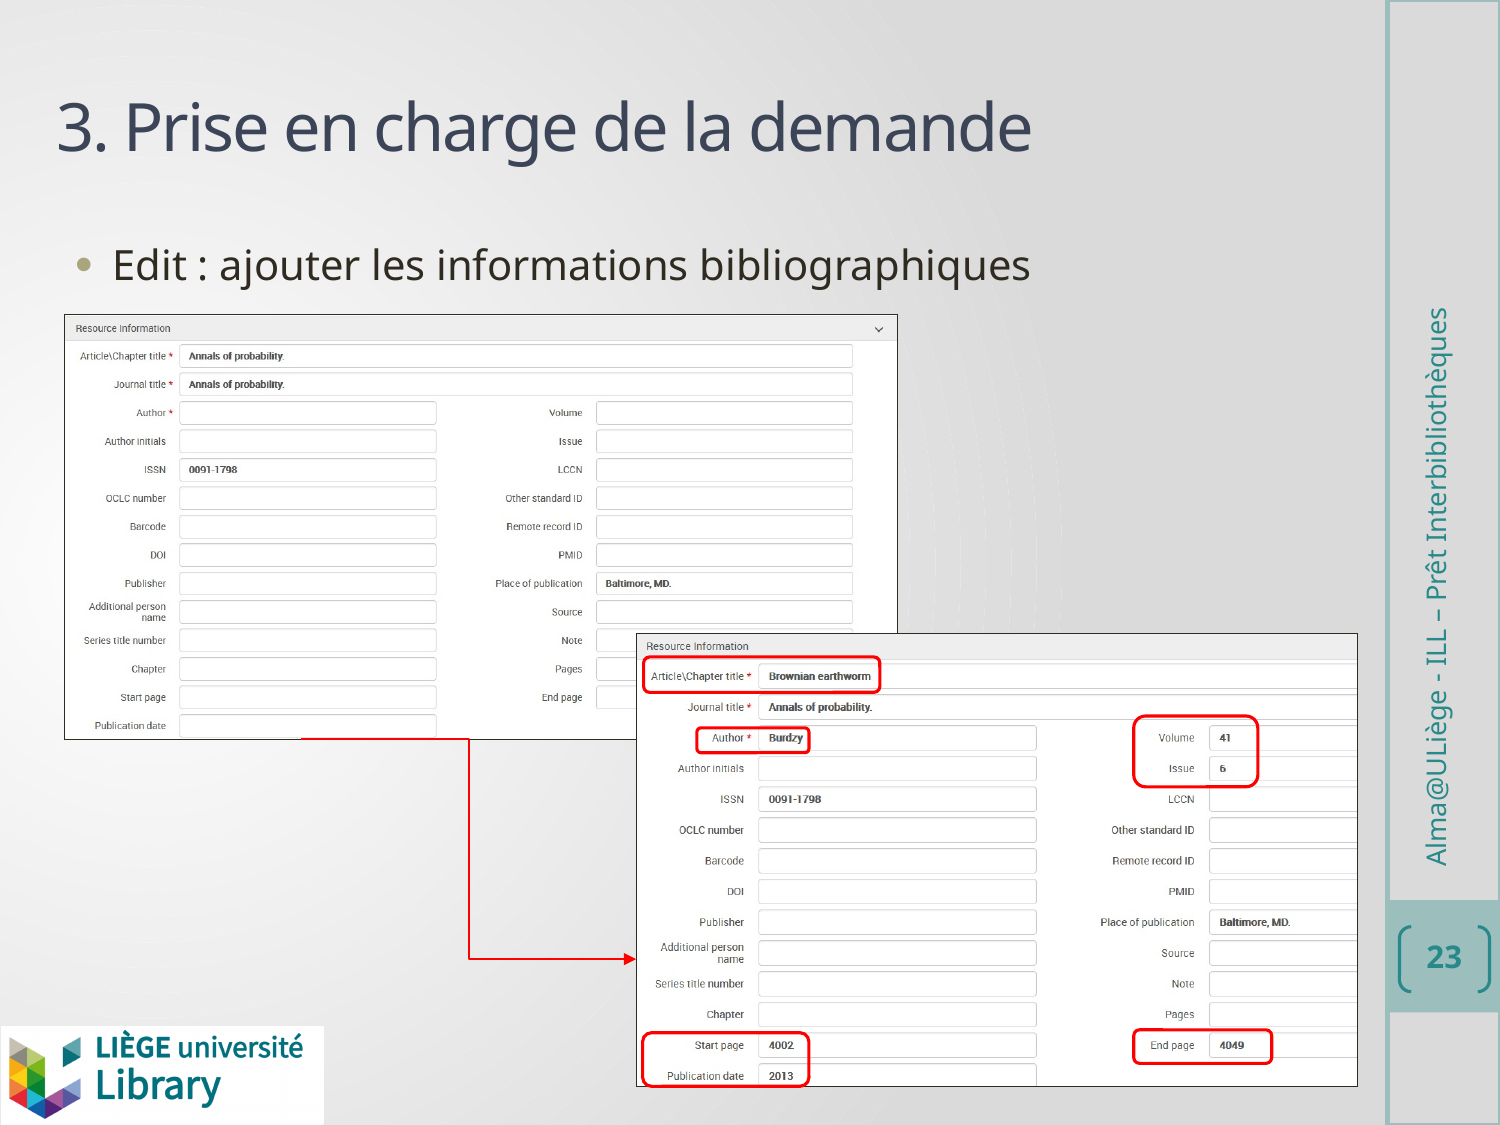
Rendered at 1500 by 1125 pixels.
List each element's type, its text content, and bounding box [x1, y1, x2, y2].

footer Alma@ULiège - ILL – Prêt Interbibliothèques [1411, 31, 1472, 882]
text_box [300, 738, 637, 960]
list Edit : ajouter les informations bibliographiques [41, 231, 1353, 1050]
title 3. Prise en charge de la demande [41, 30, 1353, 219]
picture [1, 1026, 324, 1125]
slide_number 23 [1397, 925, 1492, 994]
picture [64, 313, 1358, 1087]
